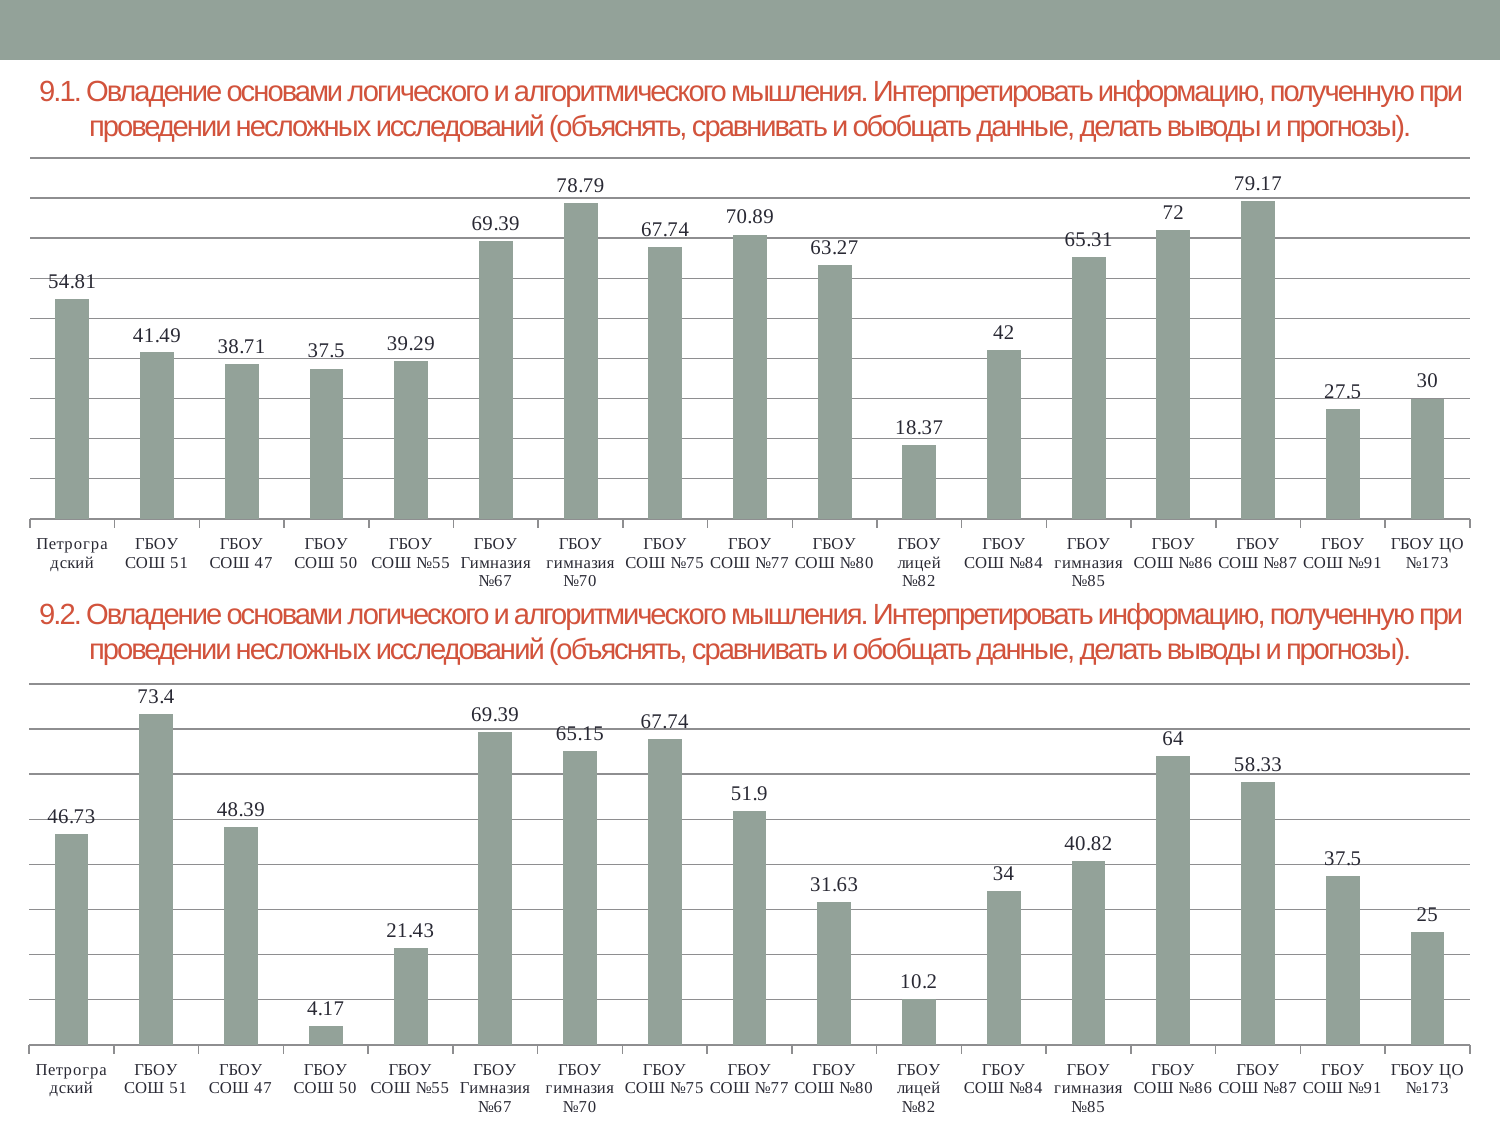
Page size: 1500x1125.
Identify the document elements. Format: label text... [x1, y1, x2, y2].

chart [0, 148, 1500, 600]
chart [0, 674, 1500, 1125]
text_box 9.2. Овладение основами логического и алгоритмического мышления. Интерпретировать информацию, полученную при проведении несложных исследований (объяснять, сравнивать и обобщать данные, делать выводы и прогнозы). [0, 606, 1500, 672]
title 9.1. Овладение основами логического и алгоритмического мышления. Интерпретировать информацию, полученную при проведении несложных исследований (объяснять, сравнивать и обобщать данные, делать выводы и прогнозы). [0, 66, 1500, 146]
